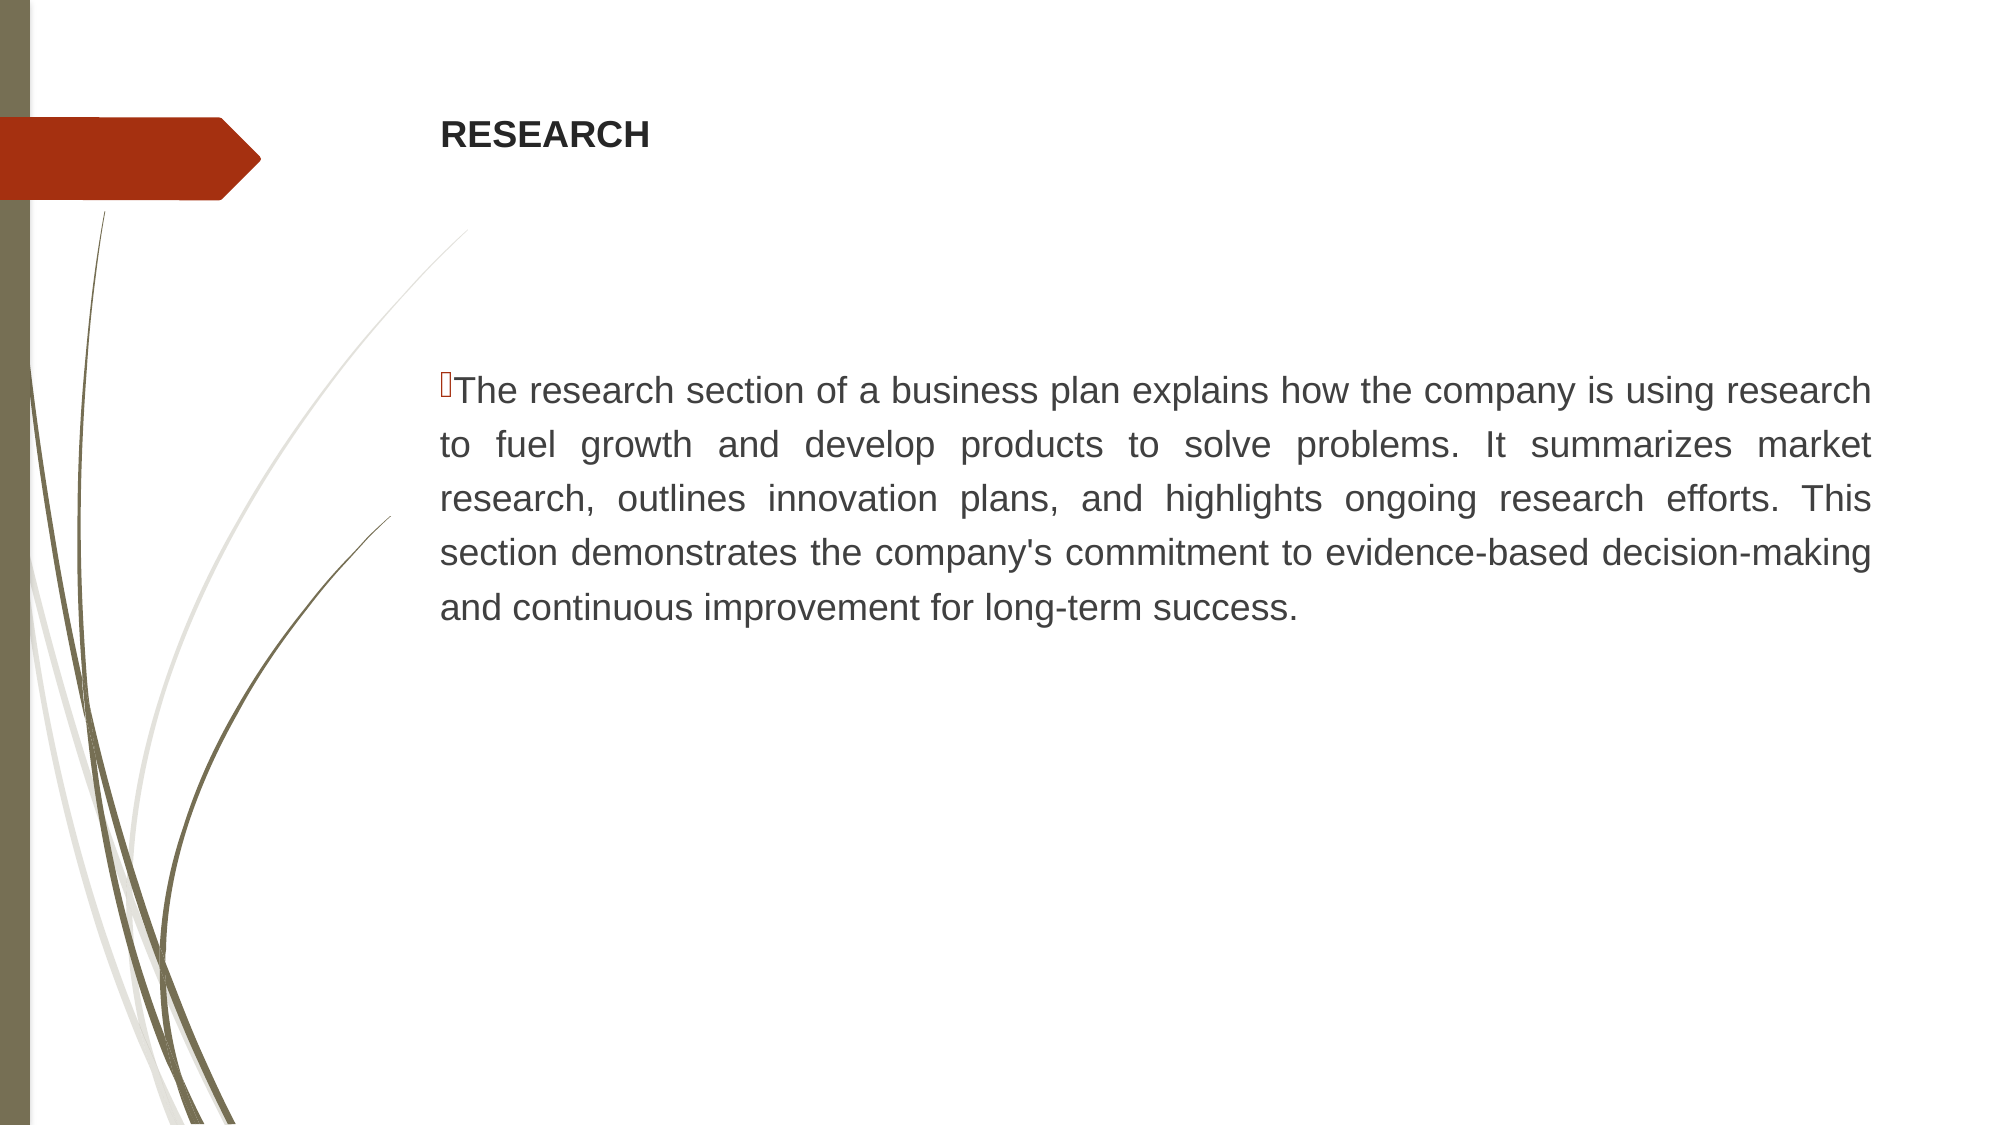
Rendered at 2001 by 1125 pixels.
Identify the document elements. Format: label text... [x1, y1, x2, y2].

list The research section of a business plan explains how the company is using research to fuel growth and develop products to solve problems. It summarizes market research, outlines innovation plans, and highlights ongoing research efforts. This section demonstrates the company's commitment to evidence-based decision-making and continuous improvement for long-term success. [424, 350, 1888, 970]
title RESEARCH [425, 102, 1888, 313]
